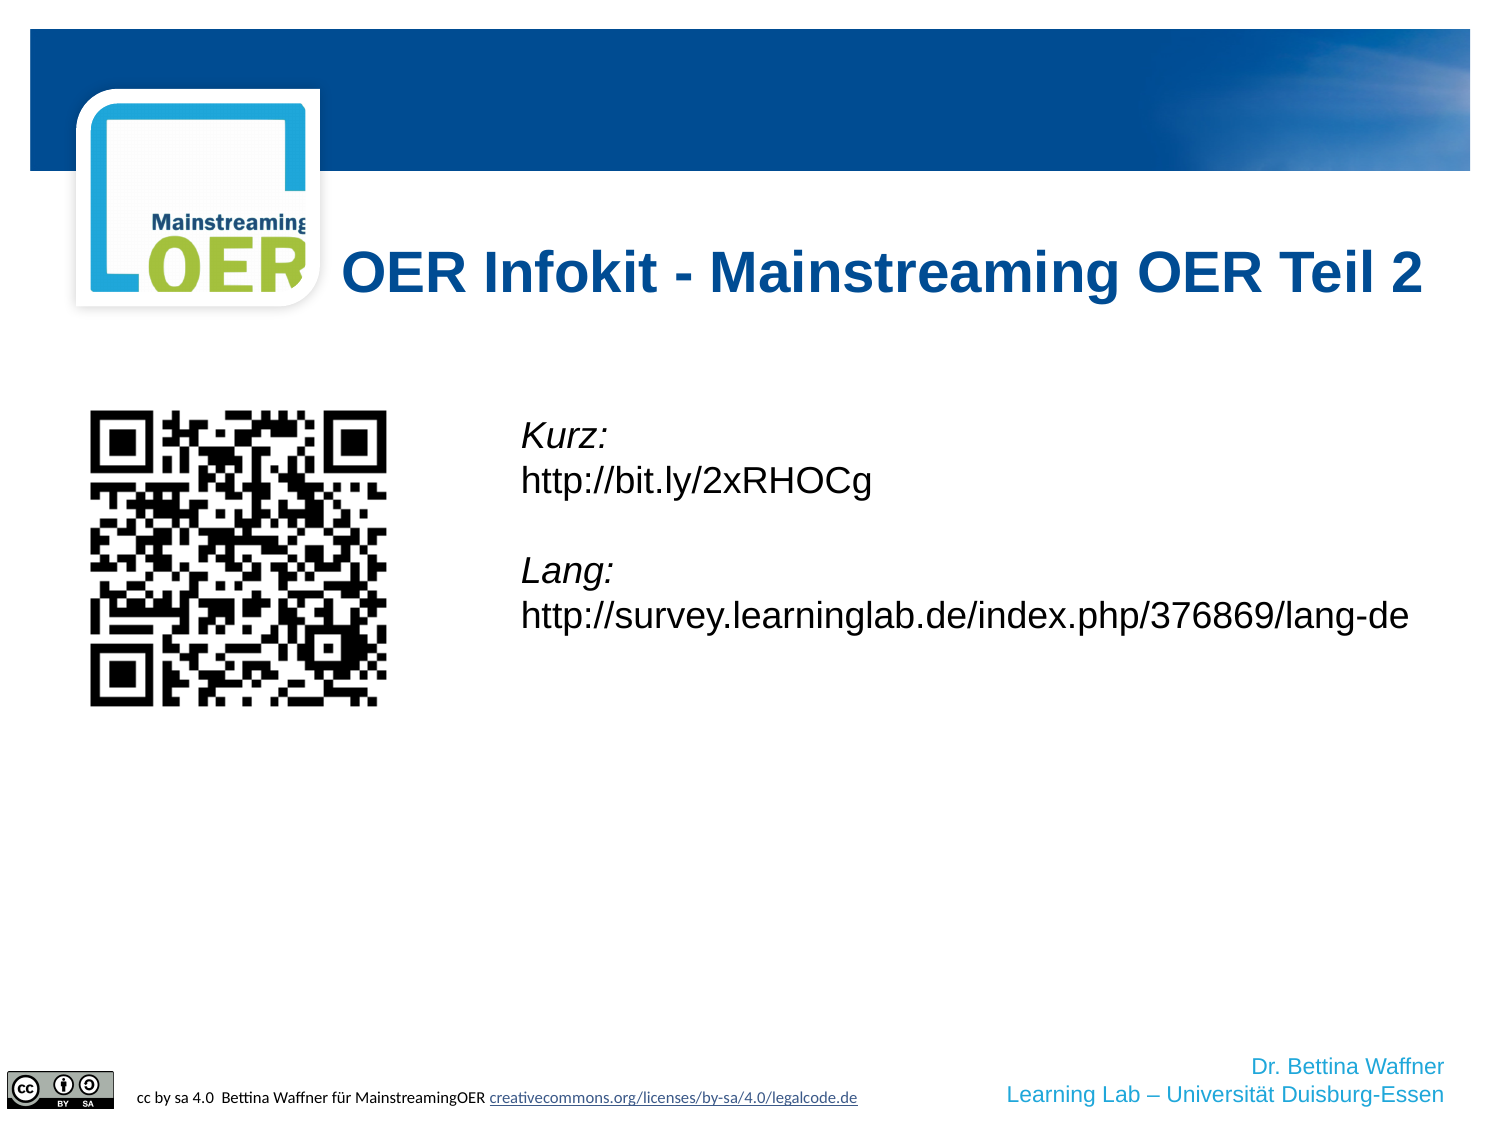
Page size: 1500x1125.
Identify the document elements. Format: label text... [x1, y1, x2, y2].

picture [29, 29, 1471, 300]
text_box cc by sa 4.0 Bettina Waffner für MainstreamingOER creativecommons.org/licenses/by-sa/4.0/legalcode.de [128, 1078, 871, 1116]
picture [83, 402, 397, 716]
text_box Kurz: http://bit.ly/2xRHOCg Lang: http://survey.learninglab.de/index.php/376869/lang-de [506, 403, 1460, 644]
text_box OER Infokit - Mainstreaming OER Teil 2 [326, 227, 1468, 312]
picture [6, 1071, 114, 1109]
footer Dr. Bettina Waffner Learning Lab – Universität Duisburg-Essen [29, 1044, 1460, 1116]
